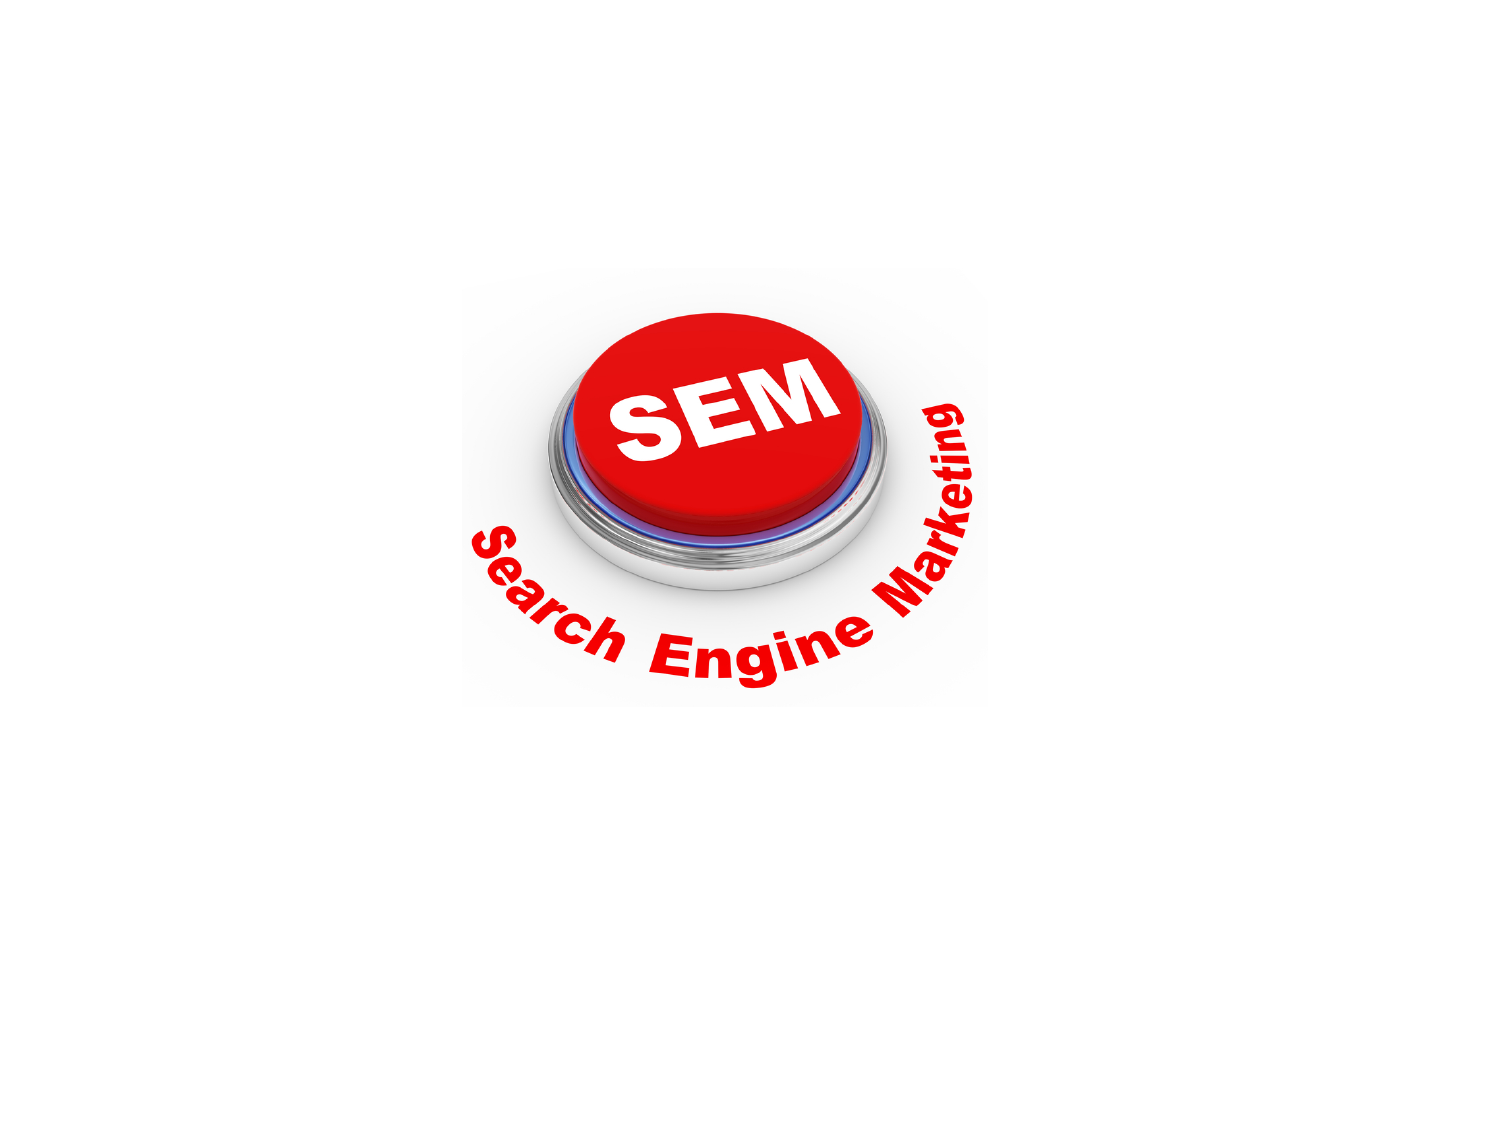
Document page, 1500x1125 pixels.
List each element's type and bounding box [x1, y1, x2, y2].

picture [462, 268, 988, 707]
